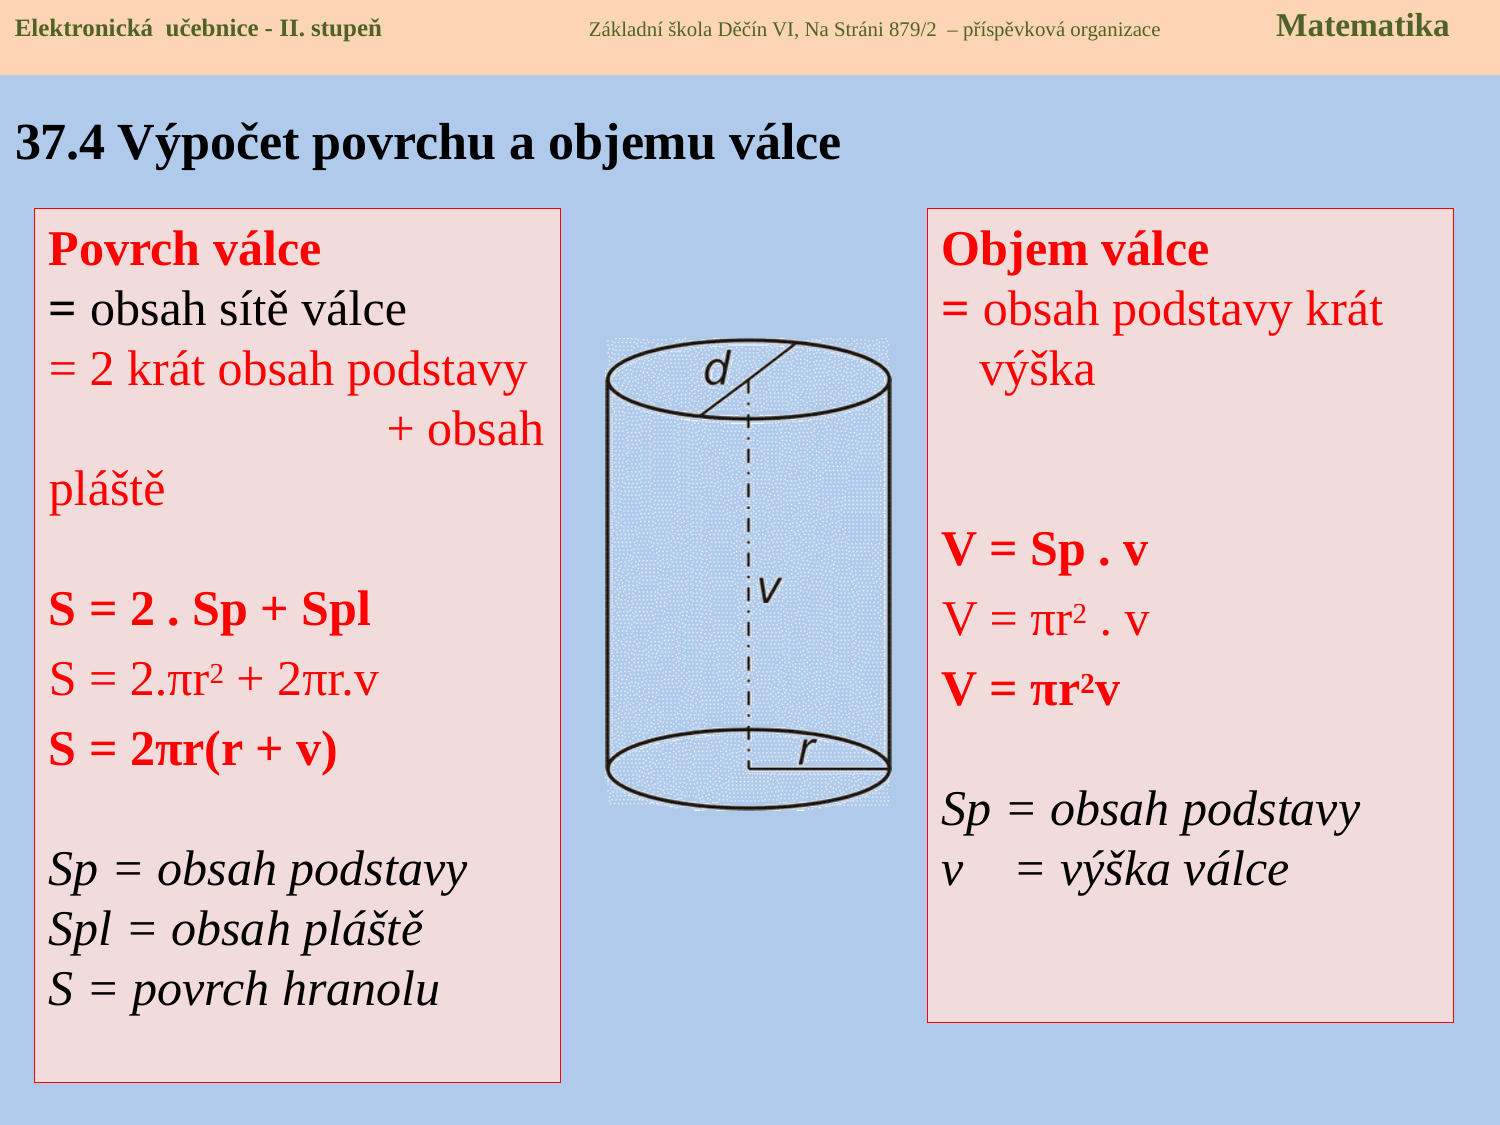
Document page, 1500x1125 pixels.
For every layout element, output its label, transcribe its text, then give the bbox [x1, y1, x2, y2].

title 37.4 Výpočet povrchu a objemu válce [0, 76, 1500, 233]
text_box Elektronická učebnice - II. stupeň Základní škola Děčín VI, Na Stráni 879/2 – příspěvková organizace Matematika [0, 0, 1500, 76]
picture [605, 337, 892, 811]
text_box Objem válce = obsah podstavy krát výška V = Sp . v V = πr2 . v V = πr2v Sp = obsah podstavy v = výška válce [927, 208, 1454, 1023]
text_box Povrch válce = obsah sítě válce = 2 krát obsah podstavy + obsah pláště S = 2 . Sp + Spl S = 2.πr2 + 2πr.v S = 2πr(r + v) Sp = obsah podstavy Spl = obsah pláště S = povrch hranolu [34, 208, 561, 1083]
